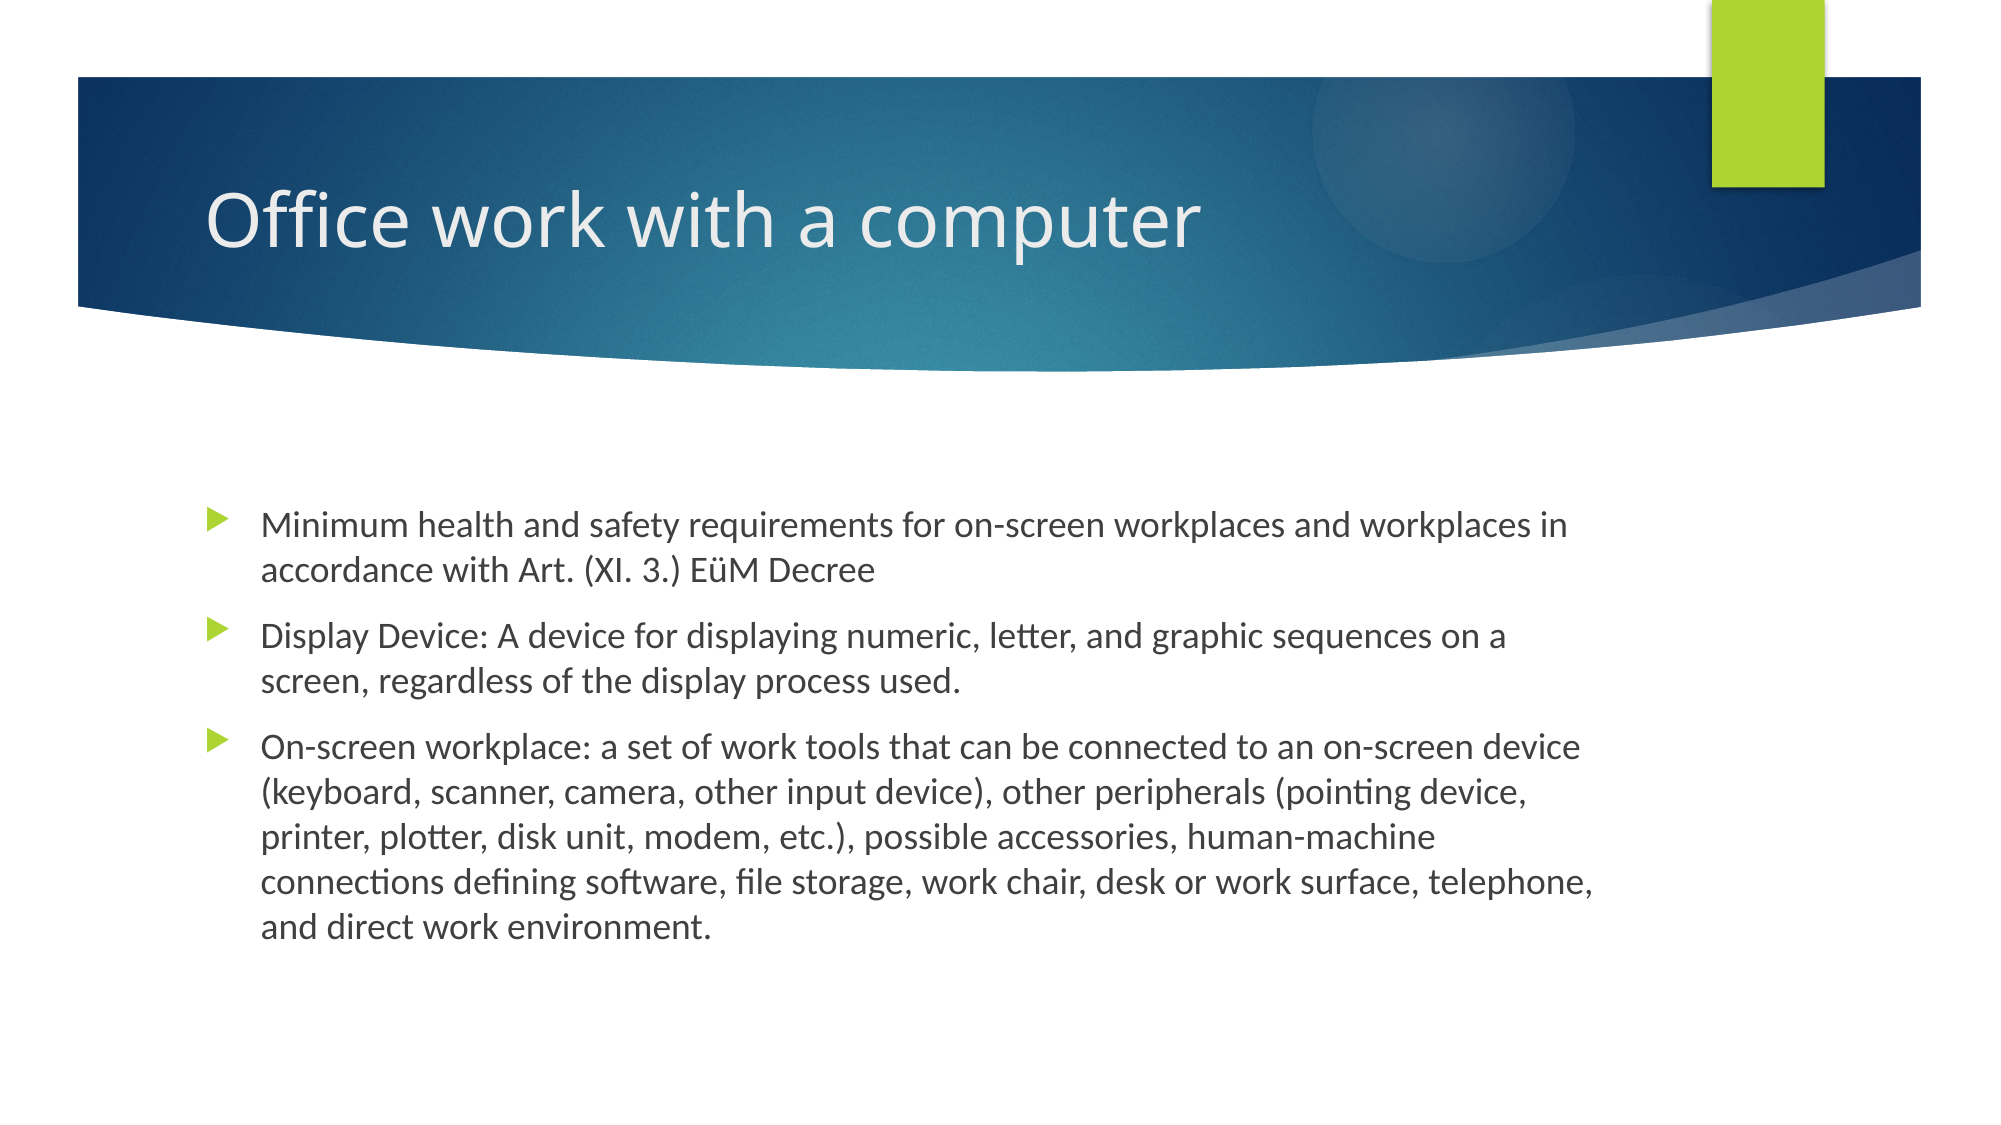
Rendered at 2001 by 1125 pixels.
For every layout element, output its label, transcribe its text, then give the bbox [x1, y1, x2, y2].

title Office work with a computer [189, 159, 1627, 276]
list Minimum health and safety requirements for on-screen workplaces and workplaces in accordance with Art. (XI. 3.) EüM Decree Display Device: A device for displaying numeric, letter, and graphic sequences on a screen, regardless of the display process used. On-screen workplace: a set of work tools that can be connected to an on-screen device (keyboard, scanner, camera, other input device), other peripherals (pointing device, printer, plotter, disk unit, modem, etc.), possible accessories, human-machine connections defining software, file storage, work chair, desk or work surface, telephone, and direct work environment. [189, 427, 1627, 988]
